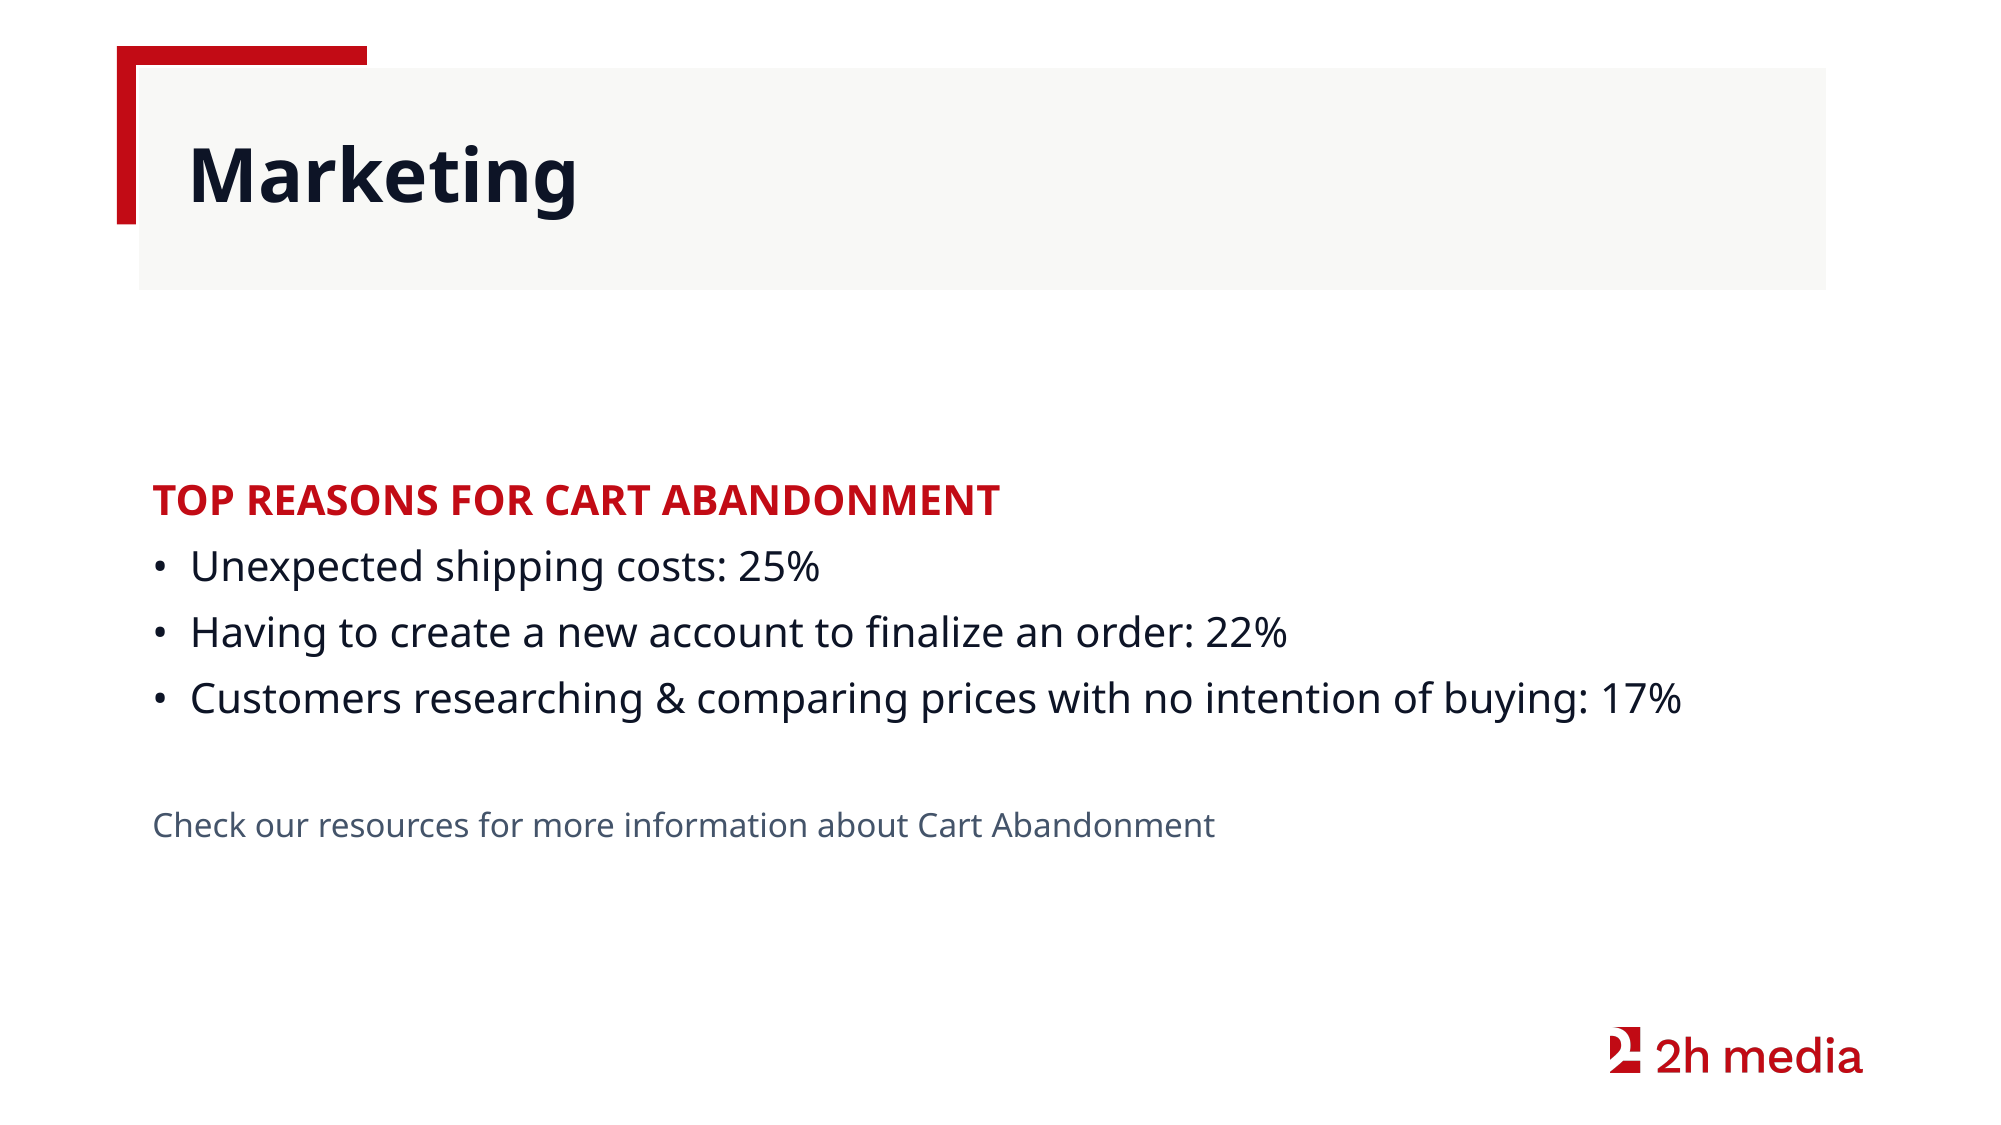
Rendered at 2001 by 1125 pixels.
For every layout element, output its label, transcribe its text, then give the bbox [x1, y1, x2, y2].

list TOP REASONS FOR CART ABANDONMENT Unexpected shipping costs: 25% Having to create a new account to finalize an order: 22% Customers researching & comparing prices with no intention of buying: 17% Check our resources for more information about Cart Abandonment [137, 332, 1863, 992]
title Marketing [172, 91, 1764, 266]
picture [1610, 1027, 1863, 1073]
